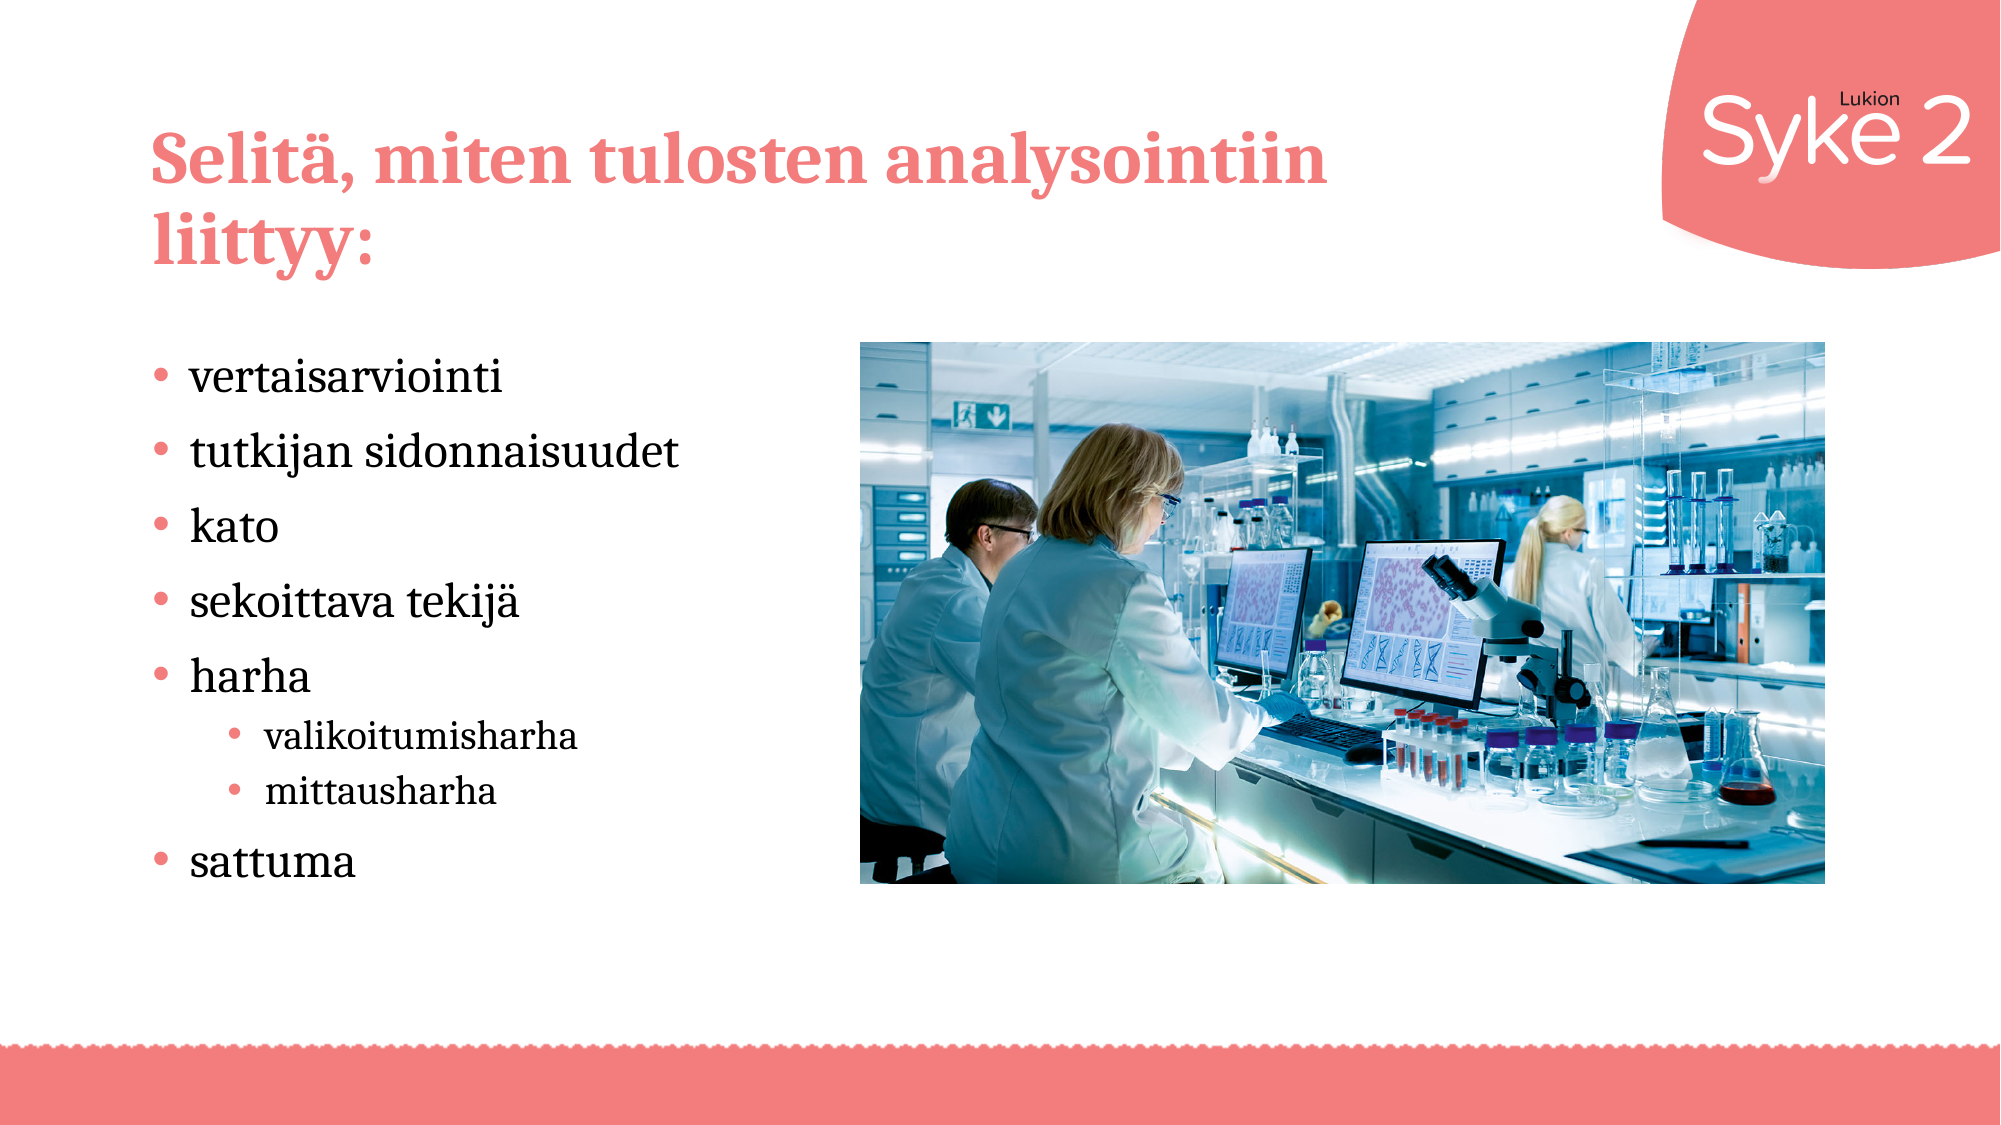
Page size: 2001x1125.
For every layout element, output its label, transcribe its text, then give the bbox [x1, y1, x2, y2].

picture [860, 342, 1825, 884]
picture [0, 1038, 2000, 1125]
picture [1705, 656, 1725, 660]
title Selitä, miten tulosten analysointiin liittyy: [137, 111, 1451, 219]
picture [1697, 612, 1709, 622]
picture [1671, 877, 1692, 884]
picture [1770, 872, 1825, 884]
picture [1717, 841, 1825, 875]
picture [1650, 0, 2001, 278]
picture [1665, 623, 1713, 659]
list vertaisarviointi tutkijan sidonnaisuudet kato sekoittava tekijä harha valikoitumisharha mittausharha sattuma [137, 342, 1451, 1057]
picture [1790, 831, 1803, 839]
picture [1787, 524, 1798, 532]
picture [1753, 448, 1813, 455]
picture [1770, 559, 1778, 570]
picture [1775, 537, 1783, 553]
picture [1804, 834, 1825, 840]
